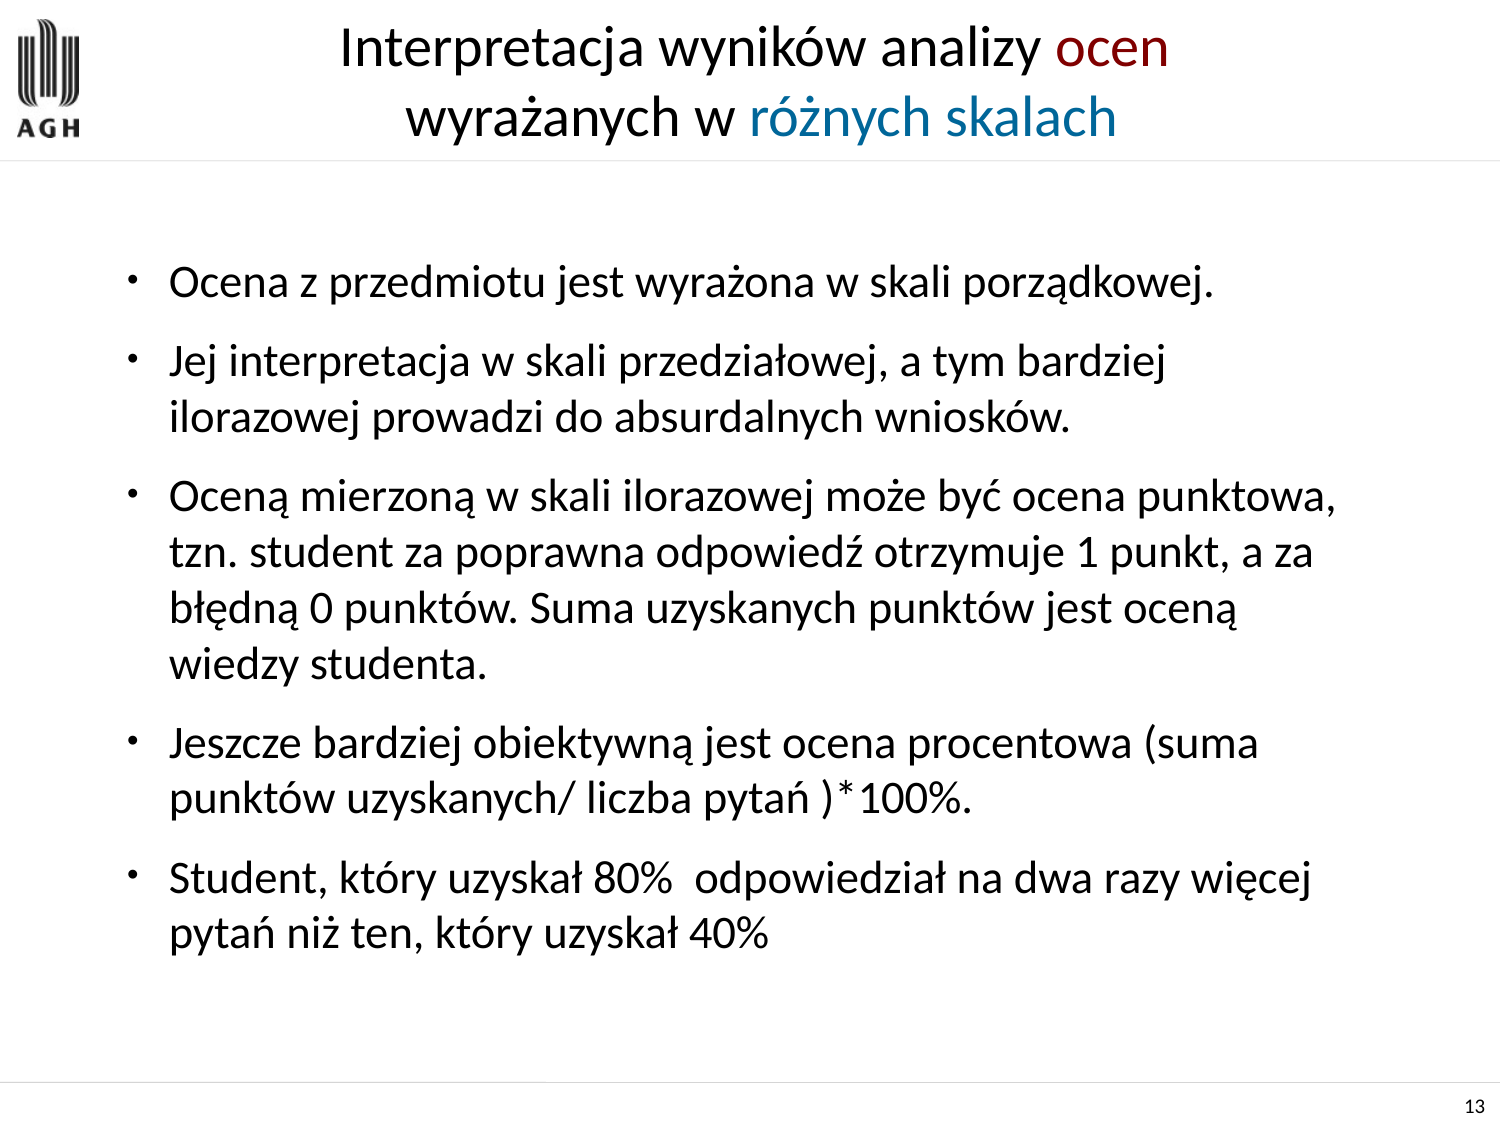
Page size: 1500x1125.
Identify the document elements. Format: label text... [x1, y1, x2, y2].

title Interpretacja wyników analizy ocen wyrażanych w różnych skalach [147, 30, 1377, 126]
list Ocena z przedmiotu jest wyrażona w skali porządkowej. Jej interpretacja w skali przedziałowej, a tym bardziej ilorazowej prowadzi do absurdalnych wniosków. Oceną mierzoną w skali ilorazowej może być ocena punktowa, tzn. student za poprawna odpowiedź otrzymuje 1 punkt, a za błędną 0 punktów. Suma uzyskanych punktów jest oceną wiedzy studenta. Jeszcze bardziej obiektywną jest ocena procentowa (suma punktów uzyskanych/ liczba pytań )*100%. Student, który uzyskał 80% odpowiedział na dwa razy więcej pytań niż ten, który uzyskał 40% [111, 243, 1378, 982]
picture [17, 19, 79, 138]
